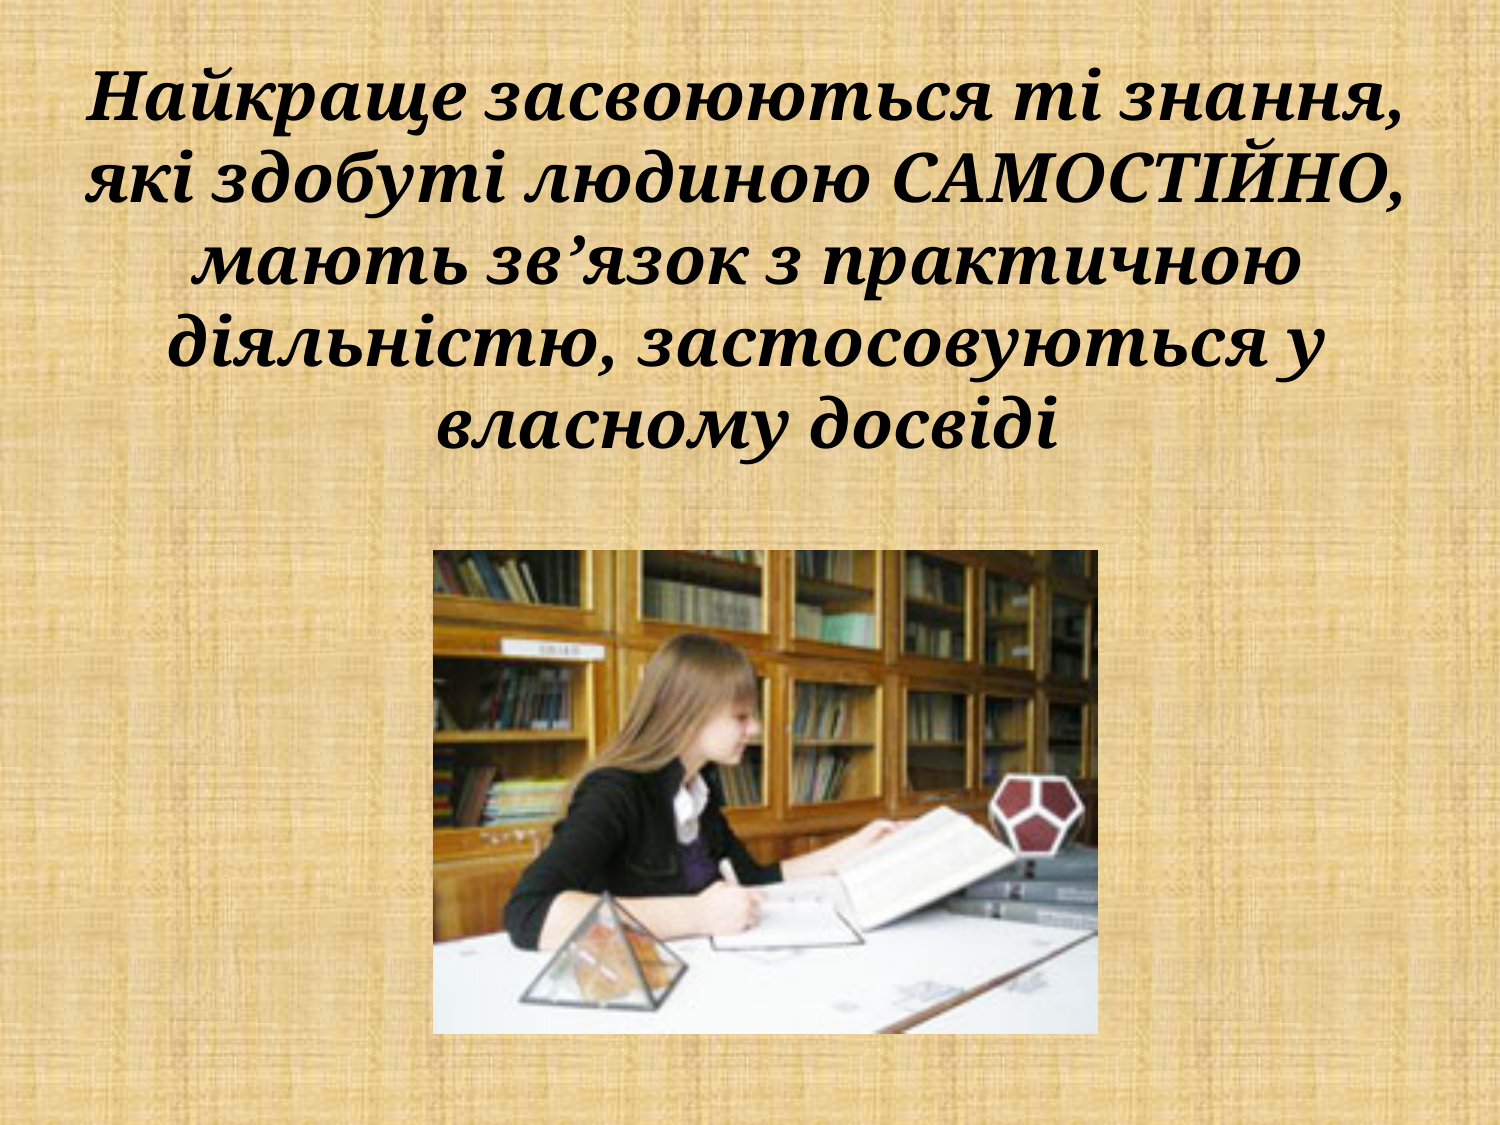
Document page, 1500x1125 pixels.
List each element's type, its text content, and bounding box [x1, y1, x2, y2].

picture [0, 0, 1500, 1125]
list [433, 550, 1098, 1034]
title Найкраще засвоюються ті знання, які здобуті людиною САМОСТІЙНО, мають зв’язок з практичною діяльністю, застосовуються у власному досвіді [70, 45, 1425, 598]
